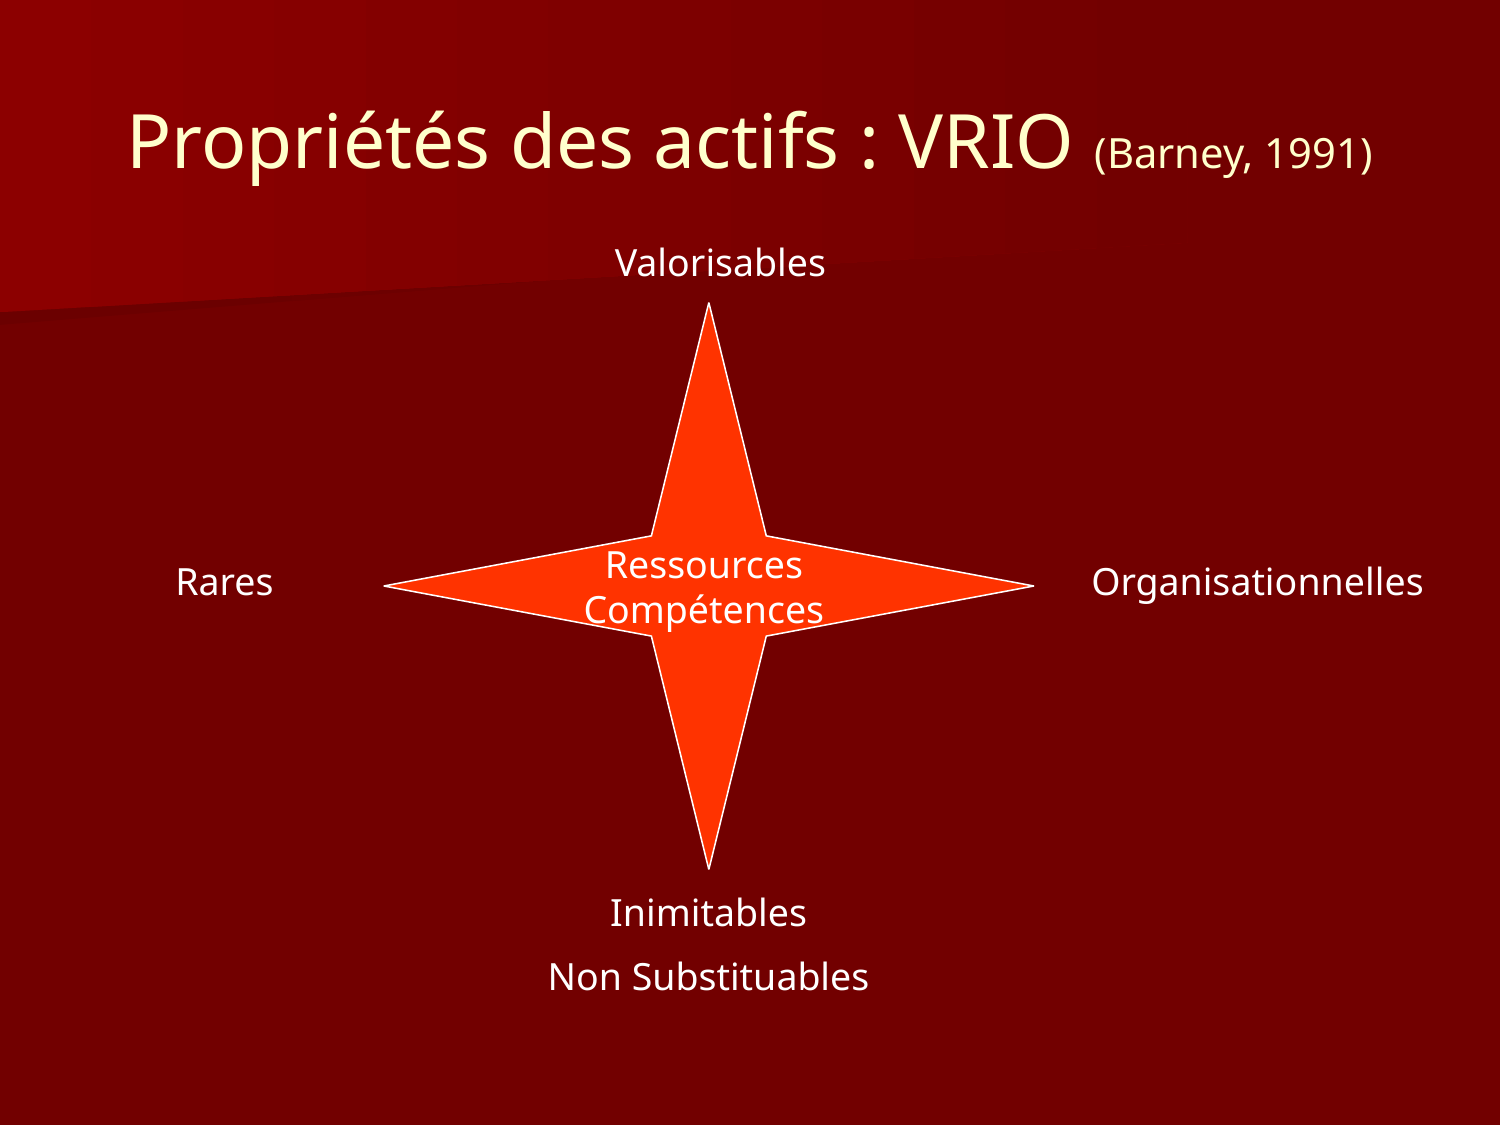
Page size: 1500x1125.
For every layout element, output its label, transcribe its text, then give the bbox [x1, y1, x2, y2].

text_box Organisationnelles [1056, 550, 1459, 611]
text_box Valorisables [572, 231, 869, 292]
title Propriétés des actifs : VRIO (Barney, 1991) [75, 45, 1425, 233]
text_box Rares [76, 550, 373, 611]
text_box Inimitables Non Substituables [501, 881, 916, 1005]
text_box Ressources Compétences [383, 302, 1034, 870]
